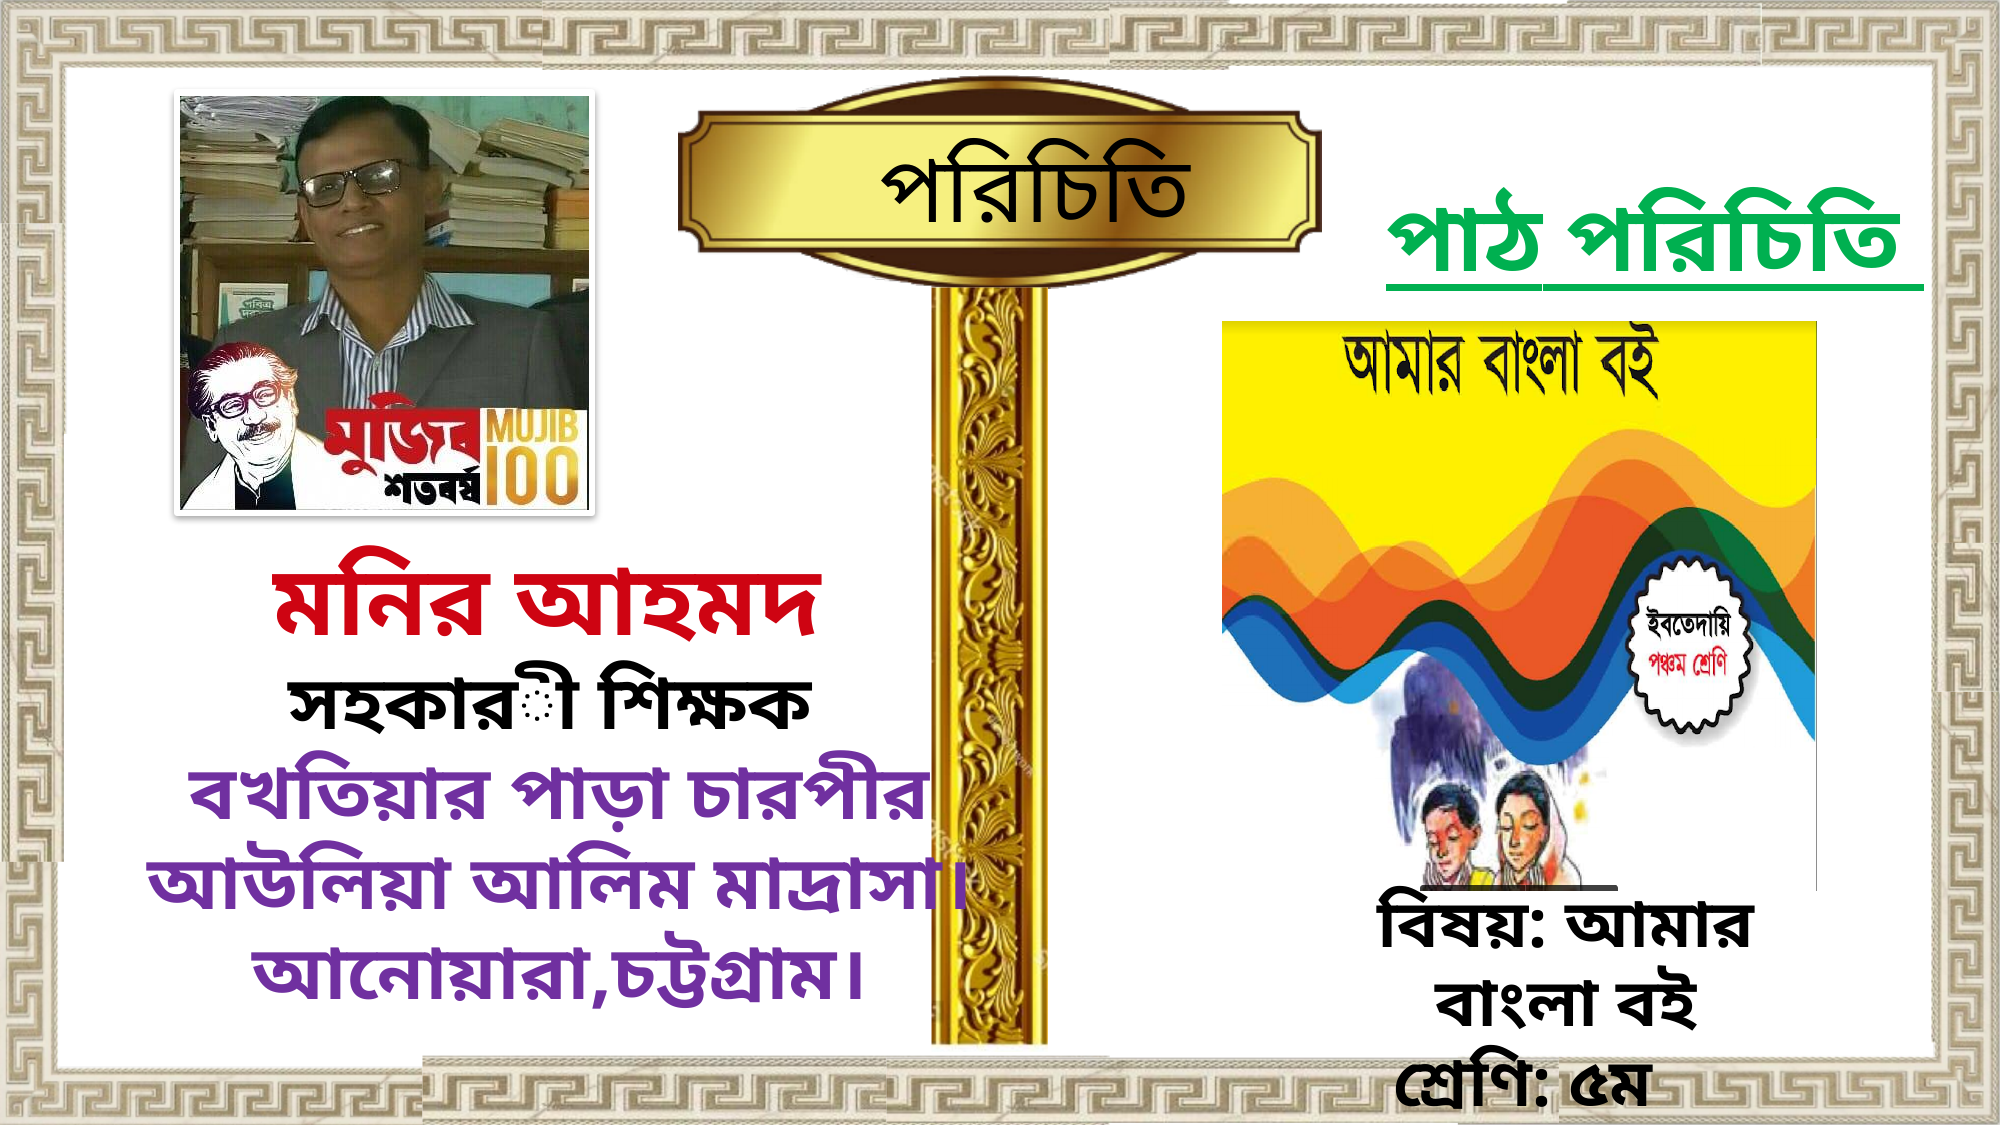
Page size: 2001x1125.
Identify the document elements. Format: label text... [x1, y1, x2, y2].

text_box পাঠ পরিচিতি [1371, 172, 1506, 298]
text_box মনির আহমদ সহকারী শিক্ষক বখতিয়ার পাড়া চারপীর আউলিয়া আলিম মাদ্রাসা। আনোয়ারা,চট্টগ্রাম। [111, 529, 1010, 1022]
text_box বিষয়: আমার বাংলা বই শ্রেণি: ৫ম [1301, 898, 1451, 1056]
picture [0, 0, 2000, 1125]
